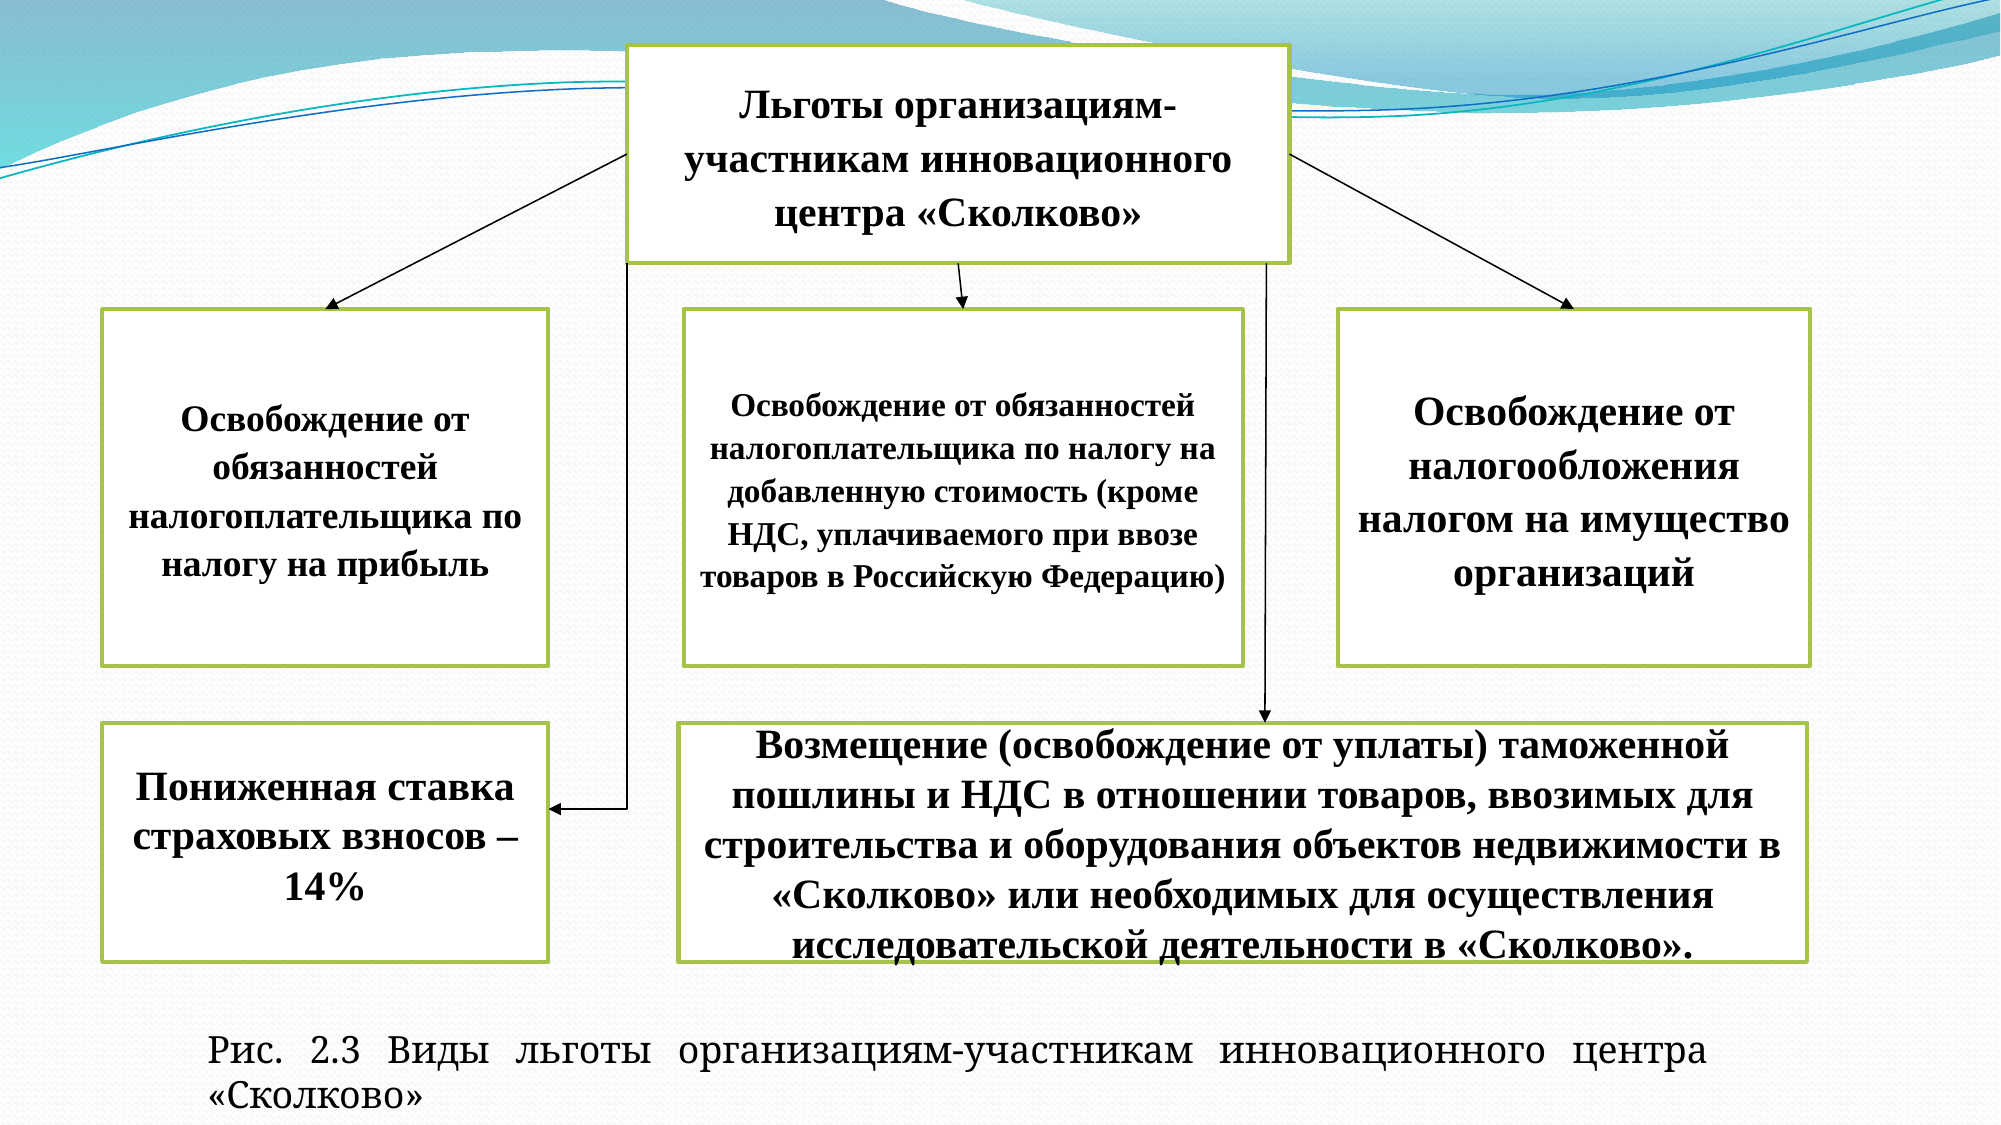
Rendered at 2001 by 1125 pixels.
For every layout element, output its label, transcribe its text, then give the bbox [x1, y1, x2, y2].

text_box Освобождение от обязанностей налогоплательщика по налогу на прибыль [100, 307, 550, 668]
text_box Возмещение (освобождение от уплаты) таможенной пошлины и НДС в отношении товаров, ввозимых для строительства и оборудования объектов недвижимости в «Сколково» или необходимых для осуществления исследовательской деятельности в «Сколково». [676, 721, 1809, 964]
text_box Льготы организациям-участникам инновационного центра «Сколково» [625, 43, 1292, 265]
text_box Освобождение от налогообложения налогом на имущество организаций [1336, 307, 1812, 668]
text_box Освобождение от обязанностей налогоплательщика по налогу на добавленную стоимость (кроме НДС, уплачиваемого при ввозе товаров в Российскую Федерацию) [682, 307, 1245, 668]
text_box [957, 263, 964, 310]
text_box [1289, 153, 1575, 310]
text_box Рис. 2.3 Виды льготы организациям-участникам инновационного центра «Сколково» [192, 1018, 1724, 1125]
text_box Пониженная ставка страховых взносов – 14% [100, 721, 550, 964]
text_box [325, 153, 628, 310]
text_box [314, 496, 861, 576]
